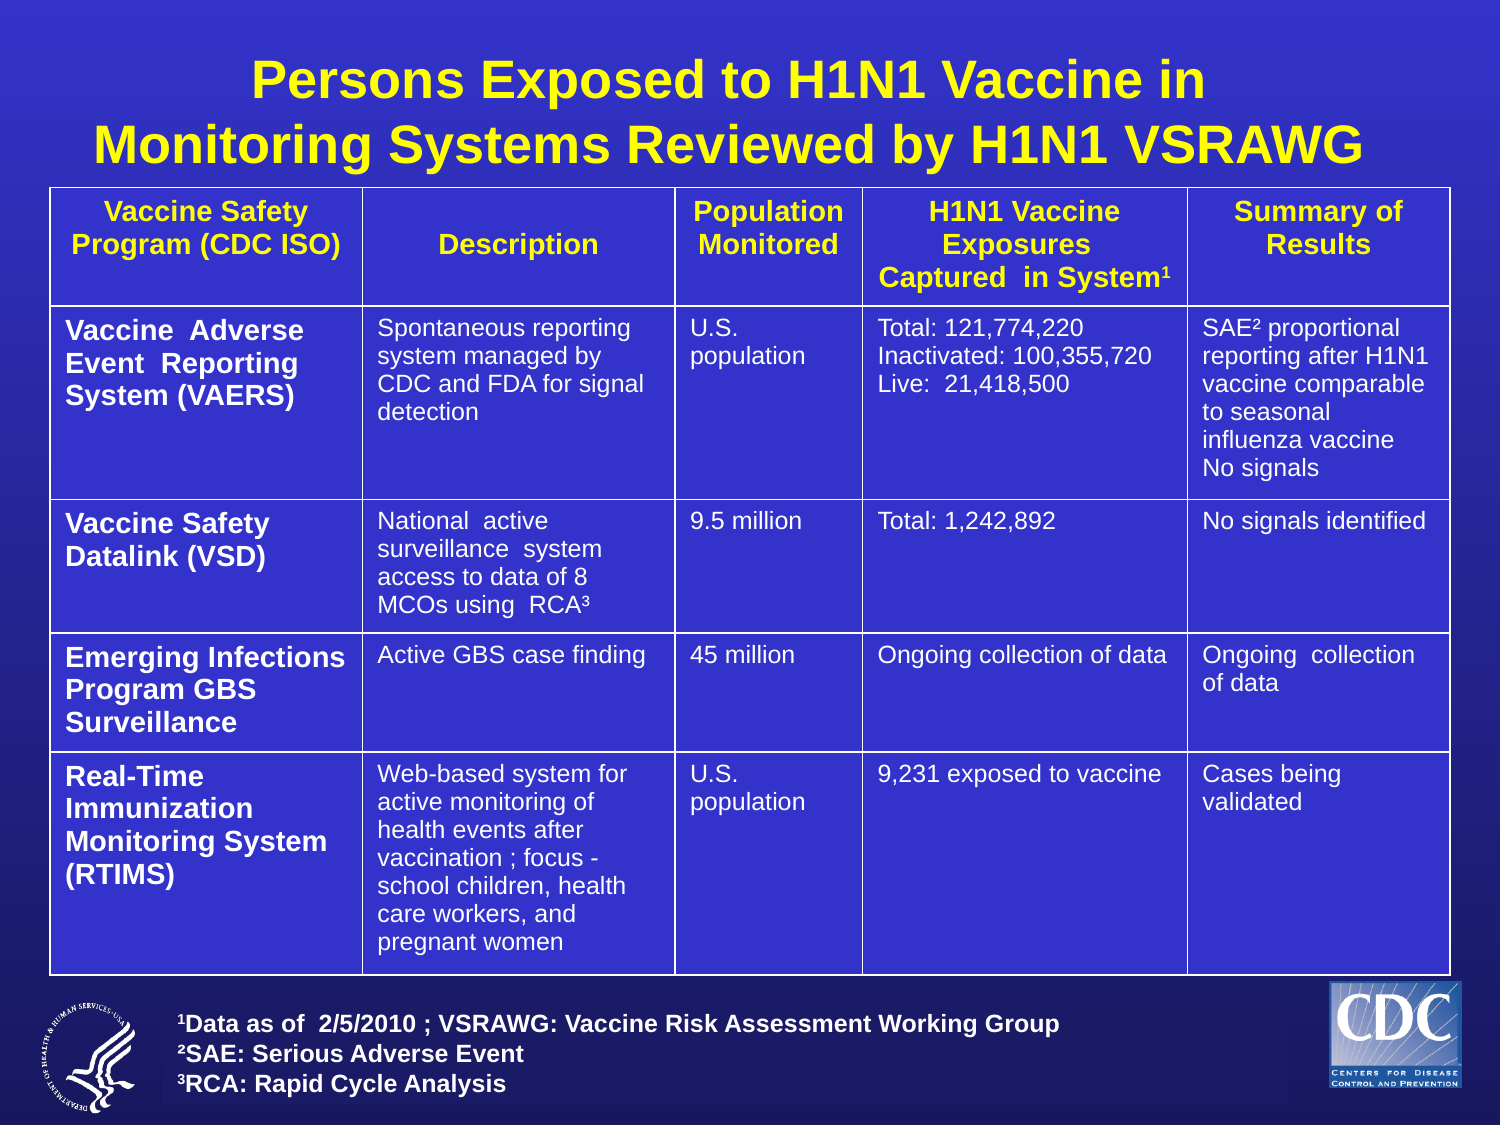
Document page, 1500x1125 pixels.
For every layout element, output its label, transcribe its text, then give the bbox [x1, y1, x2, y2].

table_cell Emerging Infections Program GBS Surveillance [51, 634, 362, 751]
table_cell No signals identified [1188, 500, 1449, 632]
table_cell Total: 1,242,892 [863, 500, 1187, 632]
table_cell U.S. population [676, 307, 862, 499]
table_cell U.S. population [676, 753, 862, 974]
text_box 1Data as of 2/5/2010 ; VSRAWG: Vaccine Risk Assessment Working Group ²SAE: Serious Adverse Event 3RCA: Rapid Cycle Analysis [162, 999, 1288, 1105]
picture [39, 1000, 137, 1114]
table_cell 45 million [676, 634, 862, 751]
table_cell Cases being validated [1188, 753, 1449, 974]
text_box Persons Exposed to H1N1 Vaccine in Monitoring Systems Reviewed by H1N1 VSRAWG [24, 37, 1450, 183]
table_cell SAE² proportional reporting after H1N1 vaccine comparable to seasonal influenza vaccine No signals [1188, 307, 1449, 499]
table_cell Active GBS case finding [363, 634, 674, 751]
table_cell Vaccine Adverse Event Reporting System (VAERS) [51, 307, 362, 499]
table_cell Spontaneous reporting system managed by CDC and FDA for signal detection [363, 307, 674, 499]
table_cell Real-Time Immunization Monitoring System (RTIMS) [51, 753, 362, 974]
table_header Summary of Results [1188, 188, 1449, 305]
table_cell Ongoing collection of data [863, 634, 1187, 751]
table_header Vaccine Safety Program (CDC ISO) [51, 188, 362, 305]
table_cell 9,231 exposed to vaccine [863, 753, 1187, 974]
table_header Population Monitored [676, 188, 862, 305]
table_cell Total: 121,774,220 Inactivated: 100,355,720 Live: 21,418,500 [863, 307, 1187, 499]
table_cell Ongoing collection of data [1188, 634, 1449, 751]
table_cell Vaccine Safety Datalink (VSD) [51, 500, 362, 632]
table_cell National active surveillance system access to data of 8 MCOs using RCA³ [363, 500, 674, 632]
table_header H1N1 Vaccine Exposures Captured in System1 [863, 188, 1187, 305]
table_cell 9.5 million [676, 500, 862, 632]
table_header Description [363, 188, 674, 305]
picture [1329, 981, 1462, 1088]
table_cell Web-based system for active monitoring of health events after vaccination ; focus - school children, health care workers, and pregnant women [363, 753, 674, 974]
